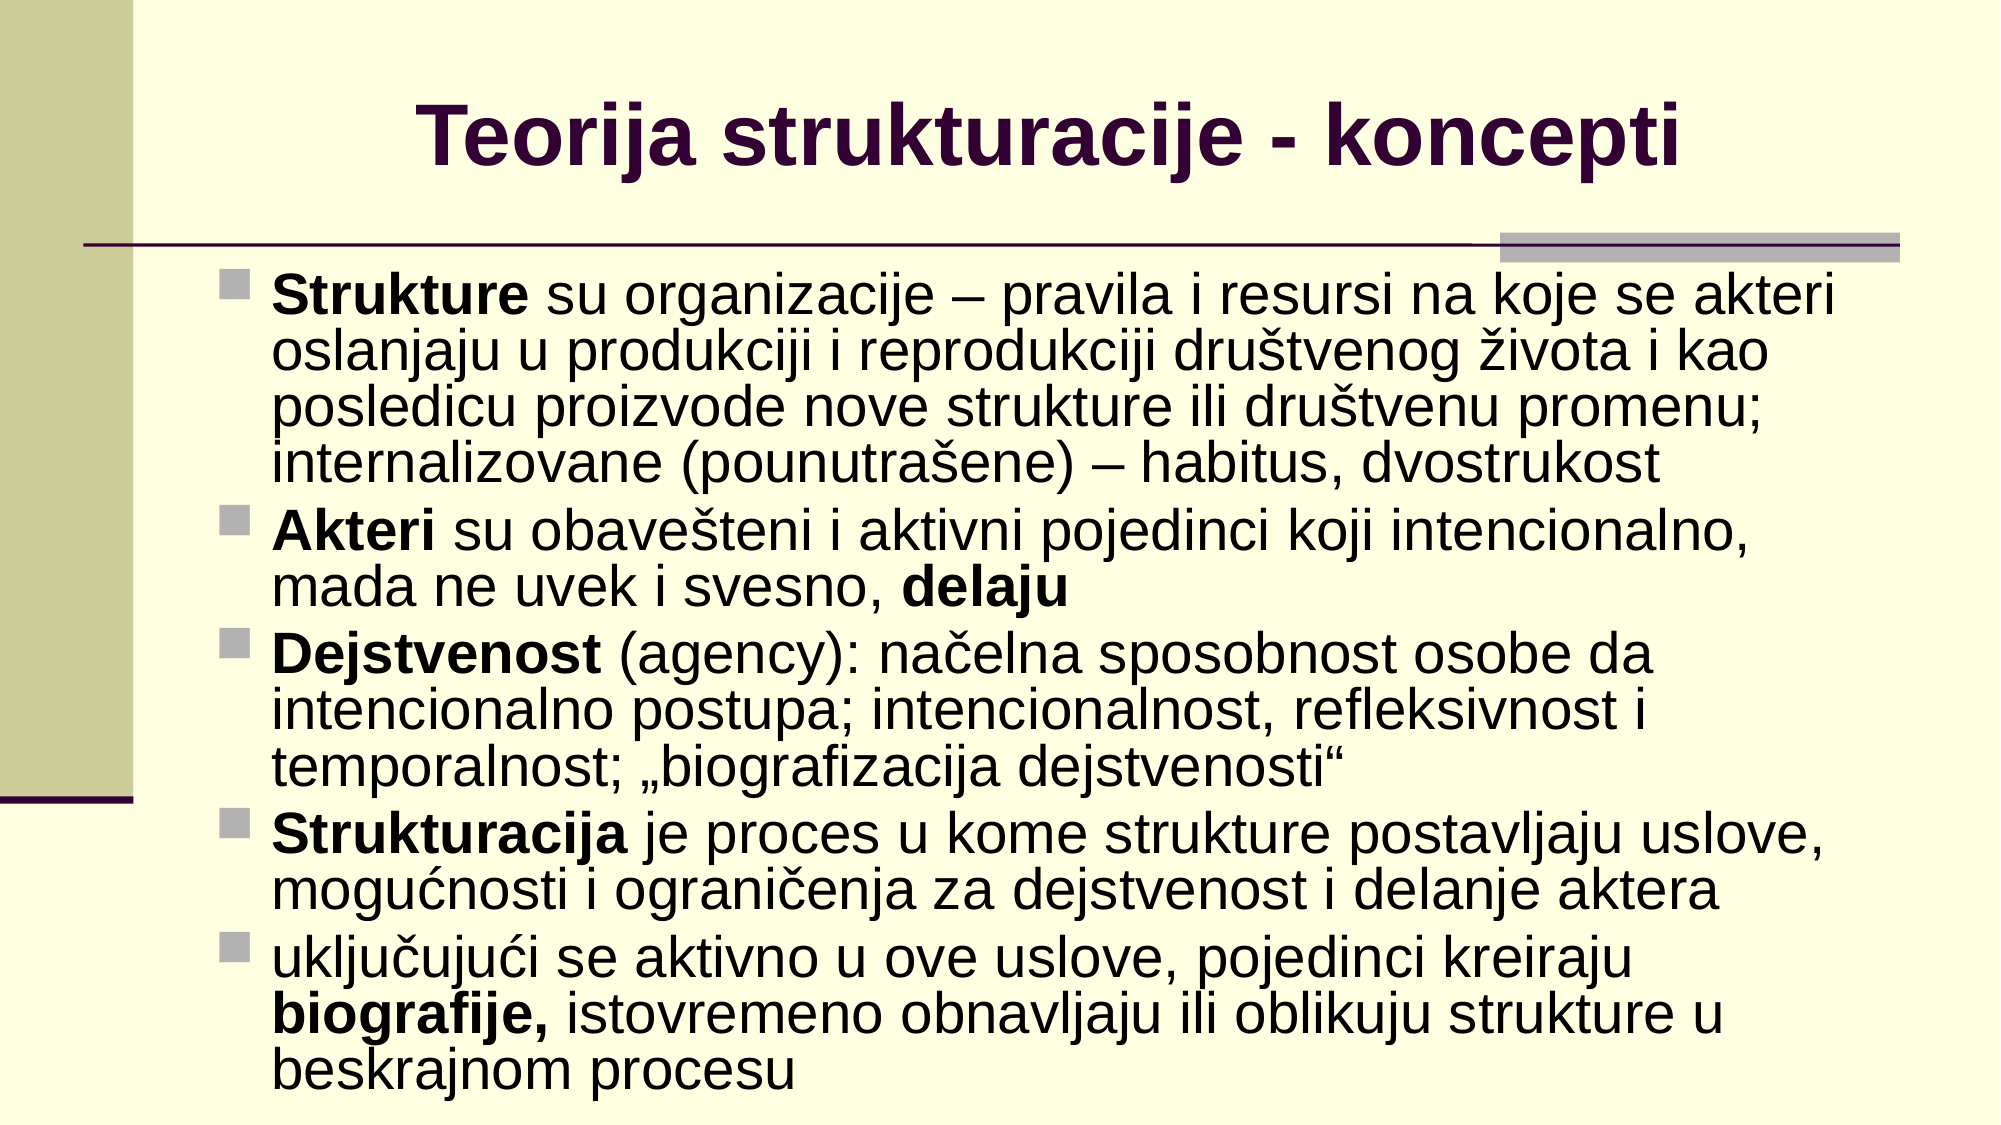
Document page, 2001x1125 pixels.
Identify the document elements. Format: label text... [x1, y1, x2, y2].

list Strukture su organizacije – pravila i resursi na koje se akteri oslanjaju u produkciji i reprodukciji društvenog života i kao posledicu proizvode nove strukture ili društvenu promenu; internalizovane (pounutrašene) – habitus, dvostrukost Akteri su obavešteni i aktivni pojedinci koji intencionalno, mada ne uvek i svesno, delaju Dejstvenost (agency): načelna sposobnost osobe da intencionalno postupa; intencionalnost, refleksivnost i temporalnost; „biografizacija dejstvenosti“ Strukturacija je proces u kome strukture postavljaju uslove, mogućnosti i ograničenja za dejstvenost i delanje aktera uključujući se aktivno u ove uslove, pojedinci kreiraju biografije, istovremeno obnavljaju ili oblikuju strukture u beskrajnom procesu [200, 262, 1900, 1006]
title Teorija strukturacije - koncepti [200, 36, 1900, 225]
